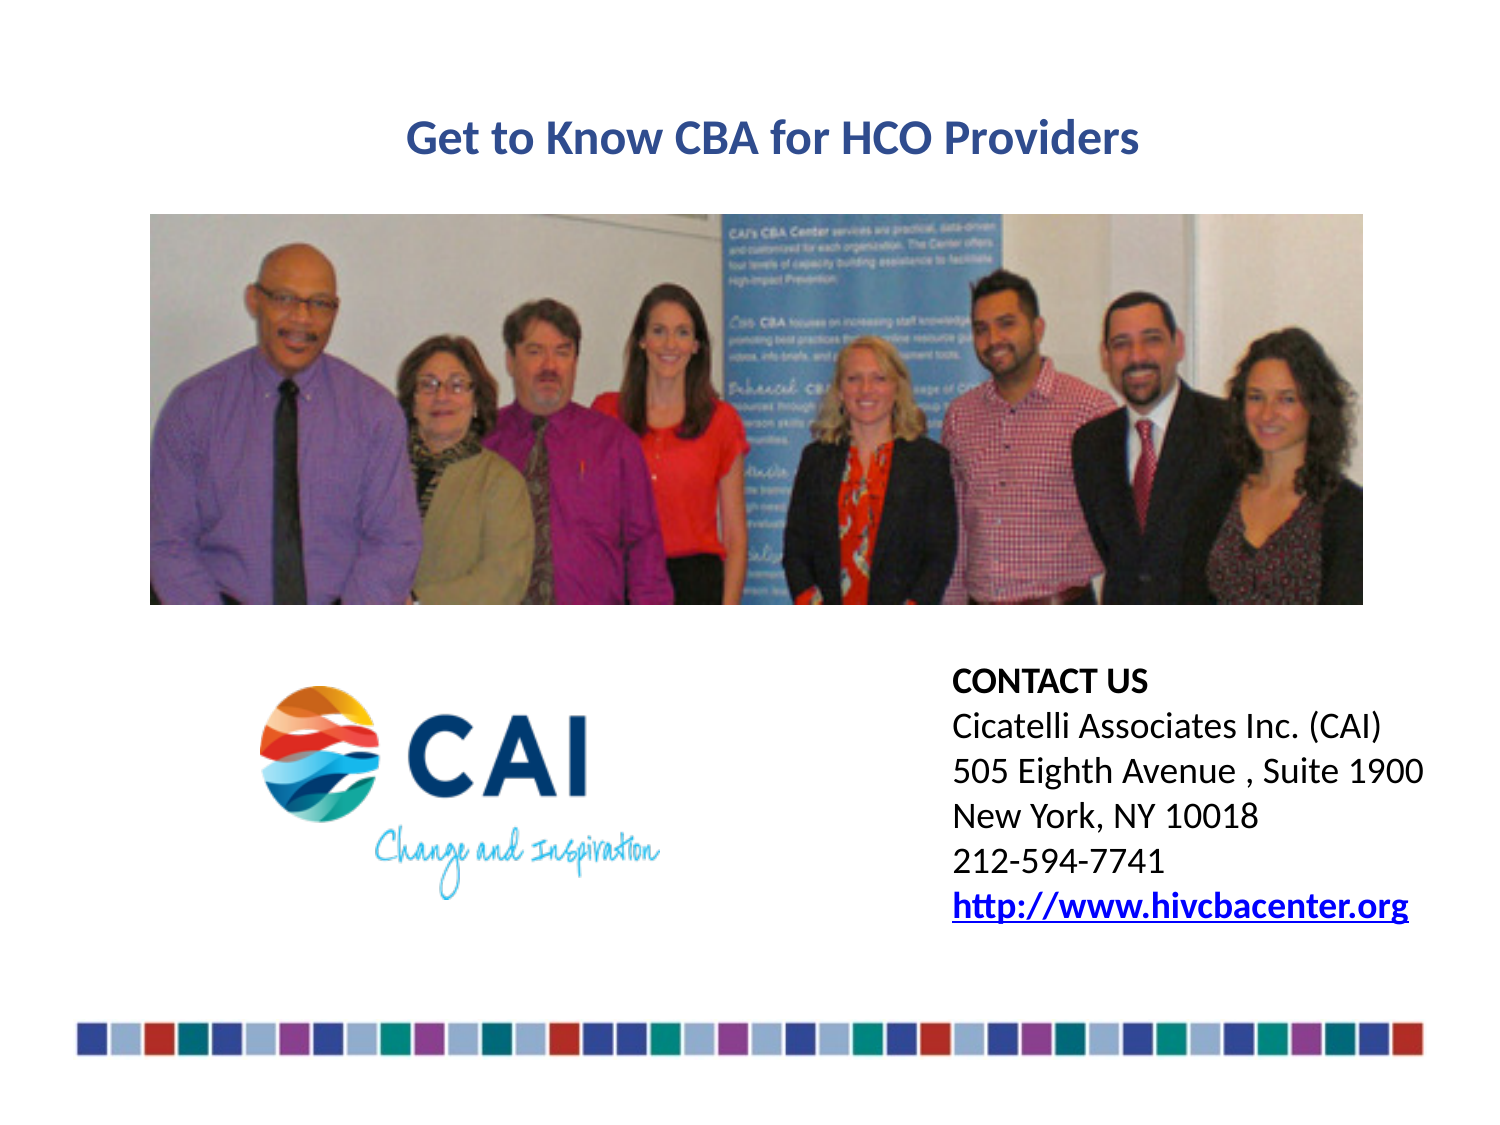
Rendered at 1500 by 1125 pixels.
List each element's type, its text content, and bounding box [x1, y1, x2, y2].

text_box Get to Know CBA for HCO Providers [231, 97, 1314, 172]
picture [259, 686, 660, 901]
picture [149, 214, 1363, 605]
picture [73, 1019, 1427, 1060]
text_box CONTACT US Cicatelli Associates Inc. (CAI) 505 Eighth Avenue , Suite 1900 New York, NY 10018 212-594-7741 http://www.hivcbacenter.org [937, 648, 1500, 934]
